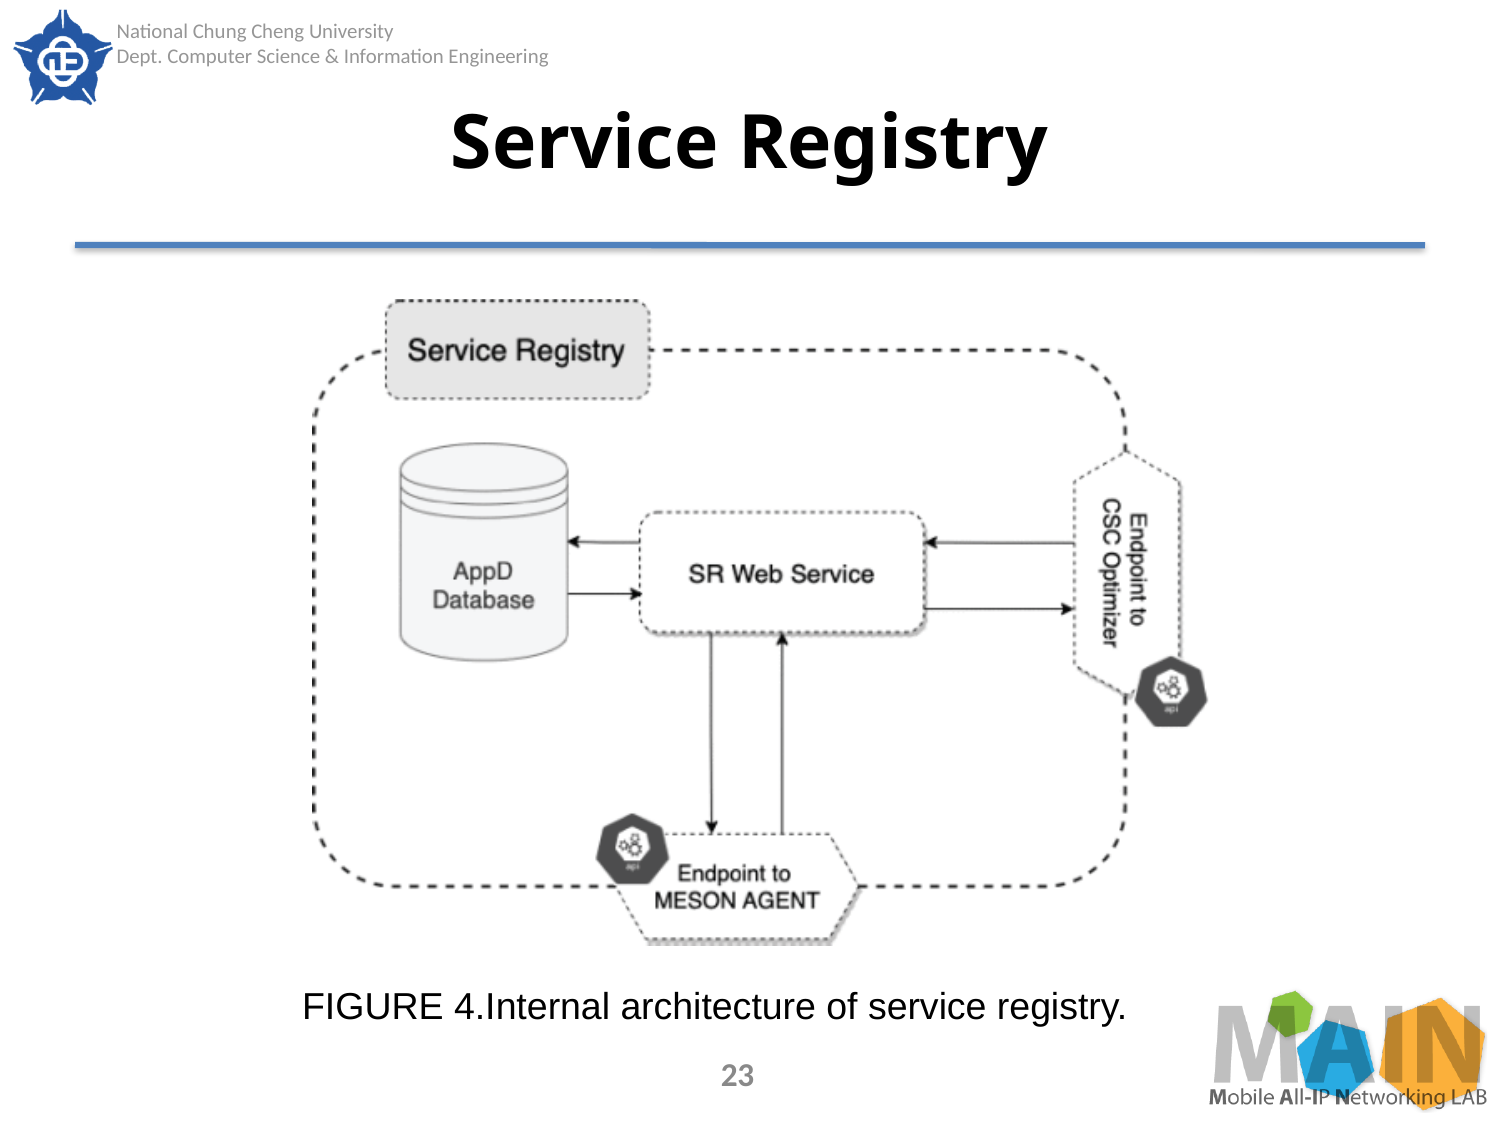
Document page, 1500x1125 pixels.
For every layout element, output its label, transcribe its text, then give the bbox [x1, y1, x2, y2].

picture [1050, 987, 1488, 1113]
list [312, 299, 1230, 946]
title Service Registry [74, 44, 1426, 233]
text_box FIGURE 4.Internal architecture of service registry. [287, 974, 1338, 1035]
slide_number 23 [562, 1042, 913, 1103]
picture [0, 0, 126, 113]
